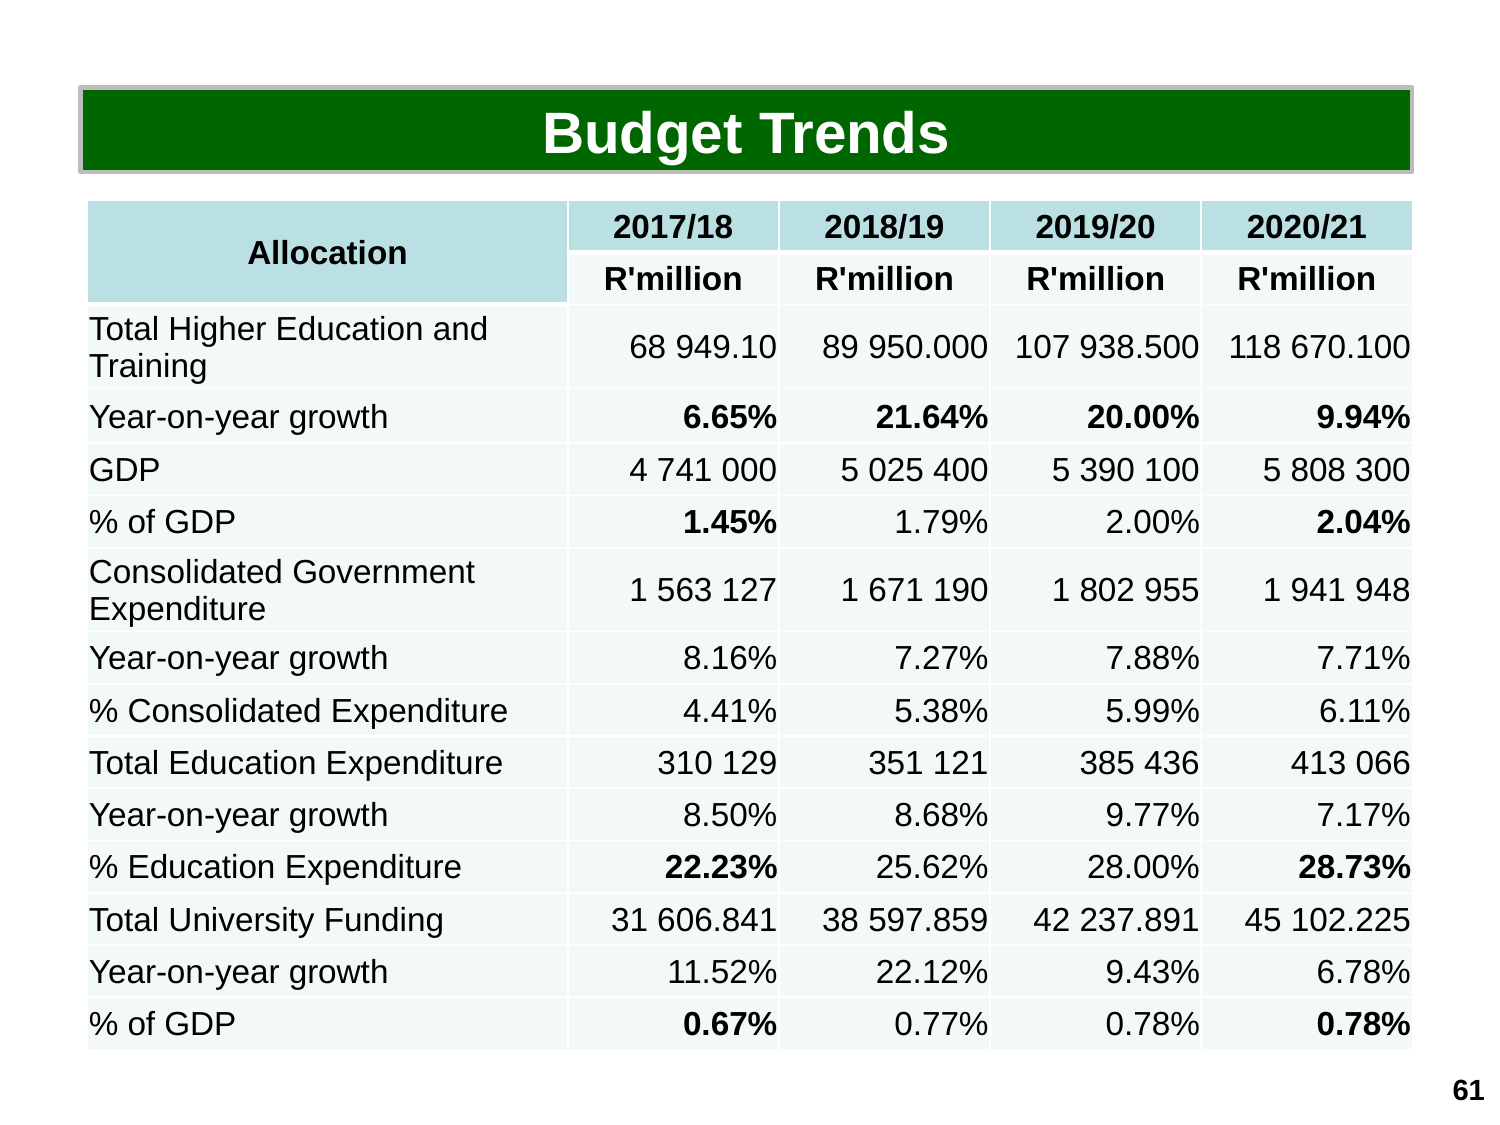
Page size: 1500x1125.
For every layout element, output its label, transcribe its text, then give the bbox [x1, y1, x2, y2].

table_cell 42 237.891 [991, 894, 1200, 944]
table_cell R'million [780, 255, 989, 304]
table_cell 7.17% [1202, 789, 1412, 840]
table_header Allocation [88, 201, 567, 302]
table_cell % Education Expenditure [88, 841, 567, 892]
table_cell 1.45% [569, 496, 778, 547]
table_cell R'million [991, 255, 1200, 304]
table_cell 6.65% [569, 389, 778, 442]
table_cell 8.68% [780, 789, 989, 840]
table_cell 1 941 948 [1202, 549, 1412, 631]
table_header 2018/19 [780, 201, 989, 250]
table_cell 4.41% [569, 685, 778, 735]
table_cell 22.23% [569, 841, 778, 892]
table_cell 28.73% [1202, 841, 1412, 892]
table_cell 68 949.10 [569, 305, 778, 388]
table_cell 5 390 100 [991, 444, 1200, 495]
table_cell Total Education Expenditure [88, 737, 567, 787]
table_cell R'million [569, 255, 778, 304]
table_cell 1.79% [780, 496, 989, 547]
table_cell 9.94% [1202, 389, 1412, 442]
table_cell 7.27% [780, 632, 989, 683]
table_cell 413 066 [1202, 737, 1412, 787]
table_cell Year-on-year growth [88, 389, 567, 442]
table_cell 11.52% [569, 946, 778, 996]
table_cell 2.00% [991, 496, 1200, 547]
table_cell % of GDP [88, 998, 567, 1049]
table_cell 5.99% [991, 685, 1200, 735]
table_cell 8.50% [569, 789, 778, 840]
table_cell 7.88% [991, 632, 1200, 683]
table_cell 5 025 400 [780, 444, 989, 495]
table_cell 28.00% [991, 841, 1200, 892]
table_cell Year-on-year growth [88, 789, 567, 840]
table_cell 5 808 300 [1202, 444, 1412, 495]
table_cell 45 102.225 [1202, 894, 1412, 944]
table_header 2017/18 [569, 201, 778, 250]
table_cell 0.67% [569, 998, 778, 1049]
text_box Budget Trends [78, 85, 1414, 174]
table_cell 6.11% [1202, 685, 1412, 735]
table_cell Year-on-year growth [88, 632, 567, 683]
table_header 2020/21 [1202, 201, 1412, 250]
table_cell 1 563 127 [569, 549, 778, 631]
table_cell 1 671 190 [780, 549, 989, 631]
table_cell 89 950.000 [780, 305, 989, 388]
table_cell 31 606.841 [569, 894, 778, 944]
table_cell 21.64% [780, 389, 989, 442]
table_cell 351 121 [780, 737, 989, 787]
table_cell Year-on-year growth [88, 946, 567, 996]
table_cell 2.04% [1202, 496, 1412, 547]
table_cell 118 670.100 [1202, 305, 1412, 388]
table_cell 0.78% [991, 998, 1200, 1049]
table_cell Total University Funding [88, 894, 567, 944]
table_cell 25.62% [780, 841, 989, 892]
table_cell 20.00% [991, 389, 1200, 442]
table_cell 0.78% [1202, 998, 1412, 1049]
table_cell % of GDP [88, 496, 567, 547]
table_cell % Consolidated Expenditure [88, 685, 567, 735]
table_header 2019/20 [991, 201, 1200, 250]
table_cell 7.71% [1202, 632, 1412, 683]
table_cell GDP [88, 444, 567, 495]
table_cell 385 436 [991, 737, 1200, 787]
table_cell 9.43% [991, 946, 1200, 996]
table_cell 6.78% [1202, 946, 1412, 996]
slide_number 61 [1149, 1063, 1500, 1125]
table_cell 38 597.859 [780, 894, 989, 944]
table_cell 1 802 955 [991, 549, 1200, 631]
table_cell 107 938.500 [991, 305, 1200, 388]
table_cell Total Higher Education and Training [88, 307, 567, 388]
table_cell 22.12% [780, 946, 989, 996]
table_cell 9.77% [991, 789, 1200, 840]
table_cell 5.38% [780, 685, 989, 735]
table_cell 0.77% [780, 998, 989, 1049]
table_cell 8.16% [569, 632, 778, 683]
table_cell 310 129 [569, 737, 778, 787]
table_cell Consolidated Government Expenditure [88, 549, 567, 631]
table_cell 4 741 000 [569, 444, 778, 495]
table_cell R'million [1202, 255, 1412, 304]
